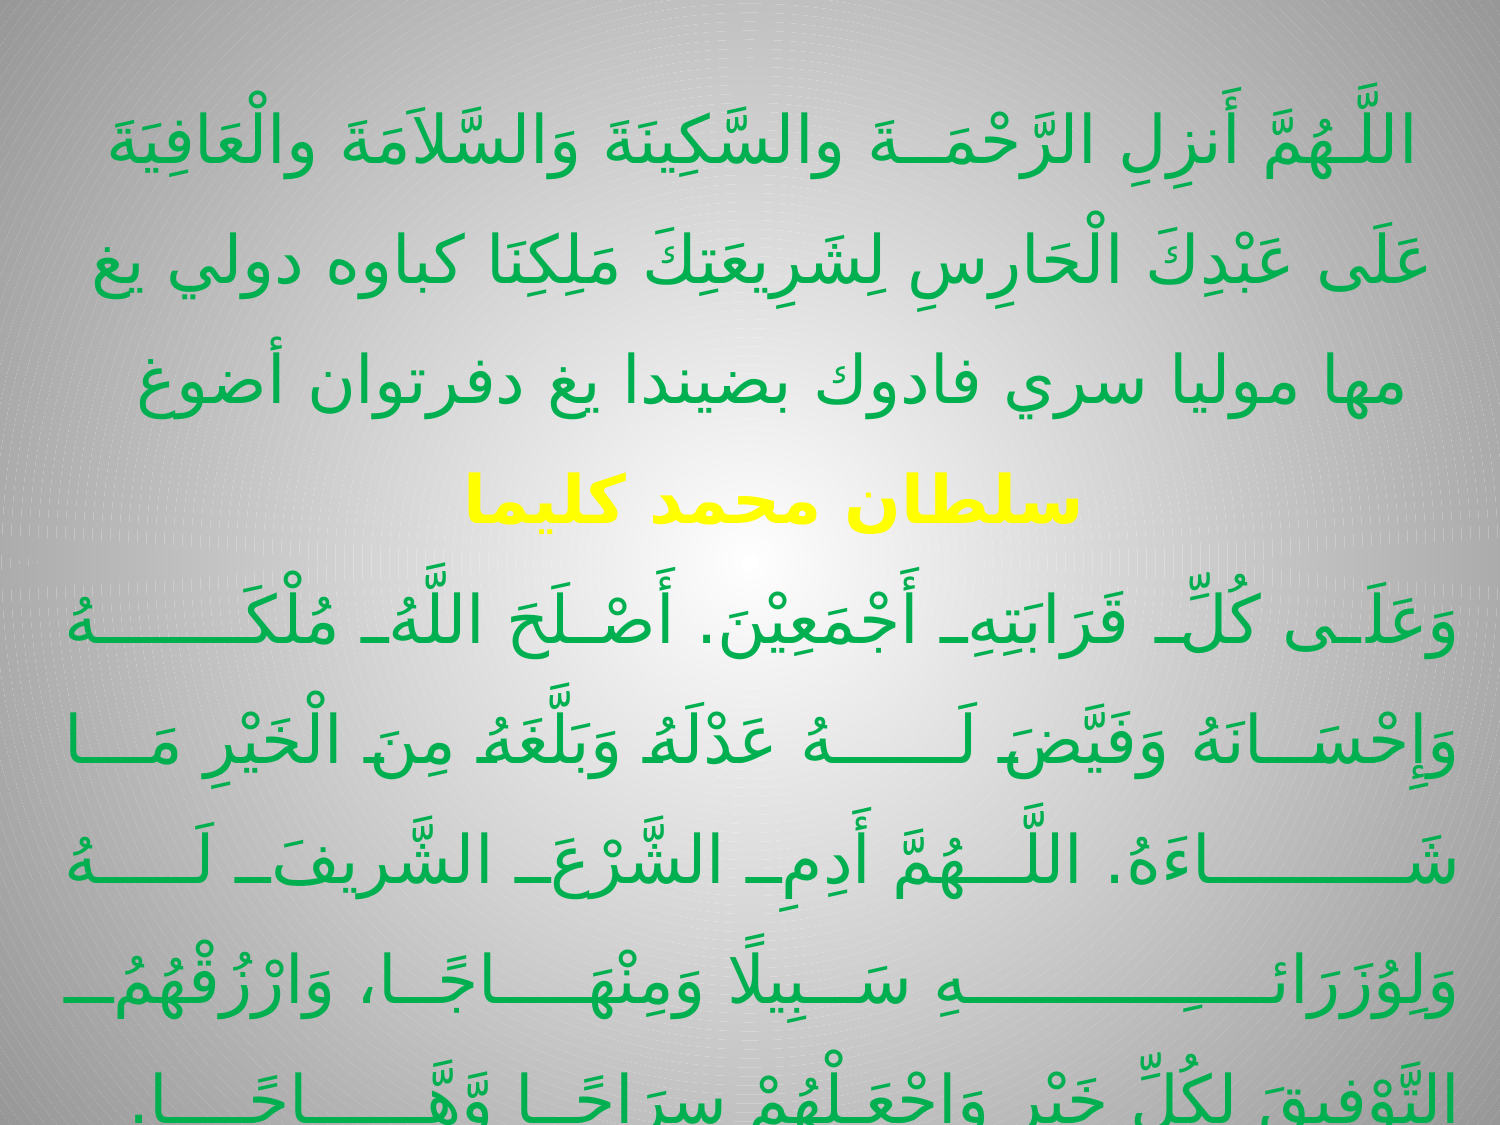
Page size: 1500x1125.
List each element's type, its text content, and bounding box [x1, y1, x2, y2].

text_box اللَّـهُمَّ أَنزِلِ الرَّحْمَــةَ والسَّكِينَةَ وَالسَّلاَمَةَ والْعَافِيَةَ عَلَى عَبْدِكَ الْحَارِسِ لِشَرِيعَتِكَ مَلِكِنَا كباوه دولي يغ مها موليا سري فادوك بضيندا يغ دفرتوان أضوغ سلطان محمد كليما وَعَلَى كُلِّ قَرَابَتِهِ أَجْمَعِيْنَ. أَصْلَحَ اللَّهُ مُلْكَــــــهُ وَإِحْسَــانَهُ وَفَيَّضَ لَــــــهُ عَدْلَهُ وَبَلَّغَهُ مِنَ الْخَيْرِ مَـــا شَــــــــاءَهُ. اللَّـهُمَّ أَدِمِ الشَّرْعَ الشَّريفَ لَـــهُ وَلِوُزَرَائــِـــــــــــهِ سَبِيلًا وَمِنْهَــاجًــا، وَارْزُقْهُمُ التَّوْفِيقَ لِكُلِّ خَيْرٍ وَاجْعَـلْهُمْ سِرَاجًــا وَّهَّــــــاجًــــا. [49, 50, 1475, 1125]
